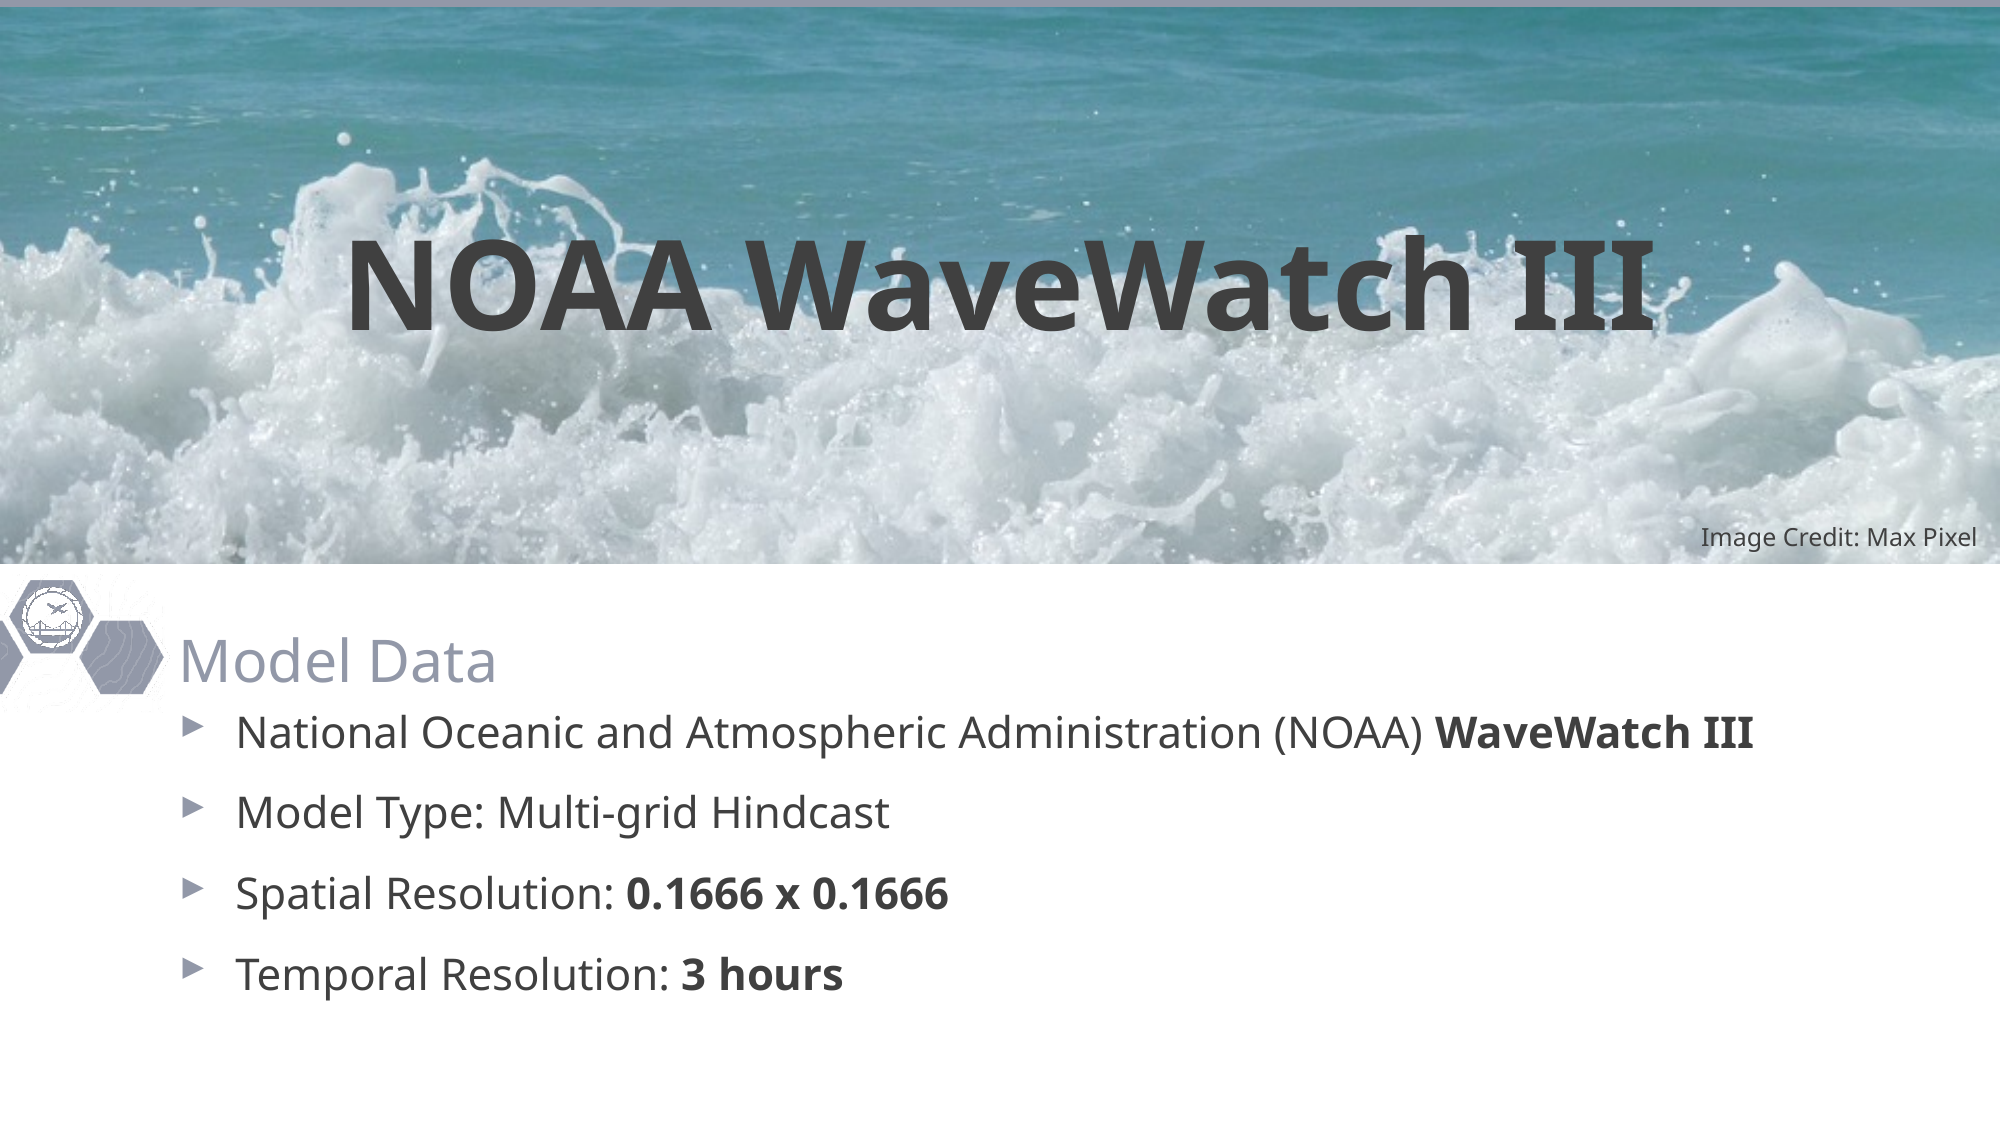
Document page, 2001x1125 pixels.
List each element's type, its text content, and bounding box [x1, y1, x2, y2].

picture [0, 7, 2000, 1125]
list National Oceanic and Atmospheric Administration (NOAA) WaveWatch III Model Type: Multi-grid Hindcast Spatial Resolution: 0.1666 x 0.1666 Temporal Resolution: 3 hours [164, 703, 1843, 1105]
title Model Data [164, 624, 1843, 703]
